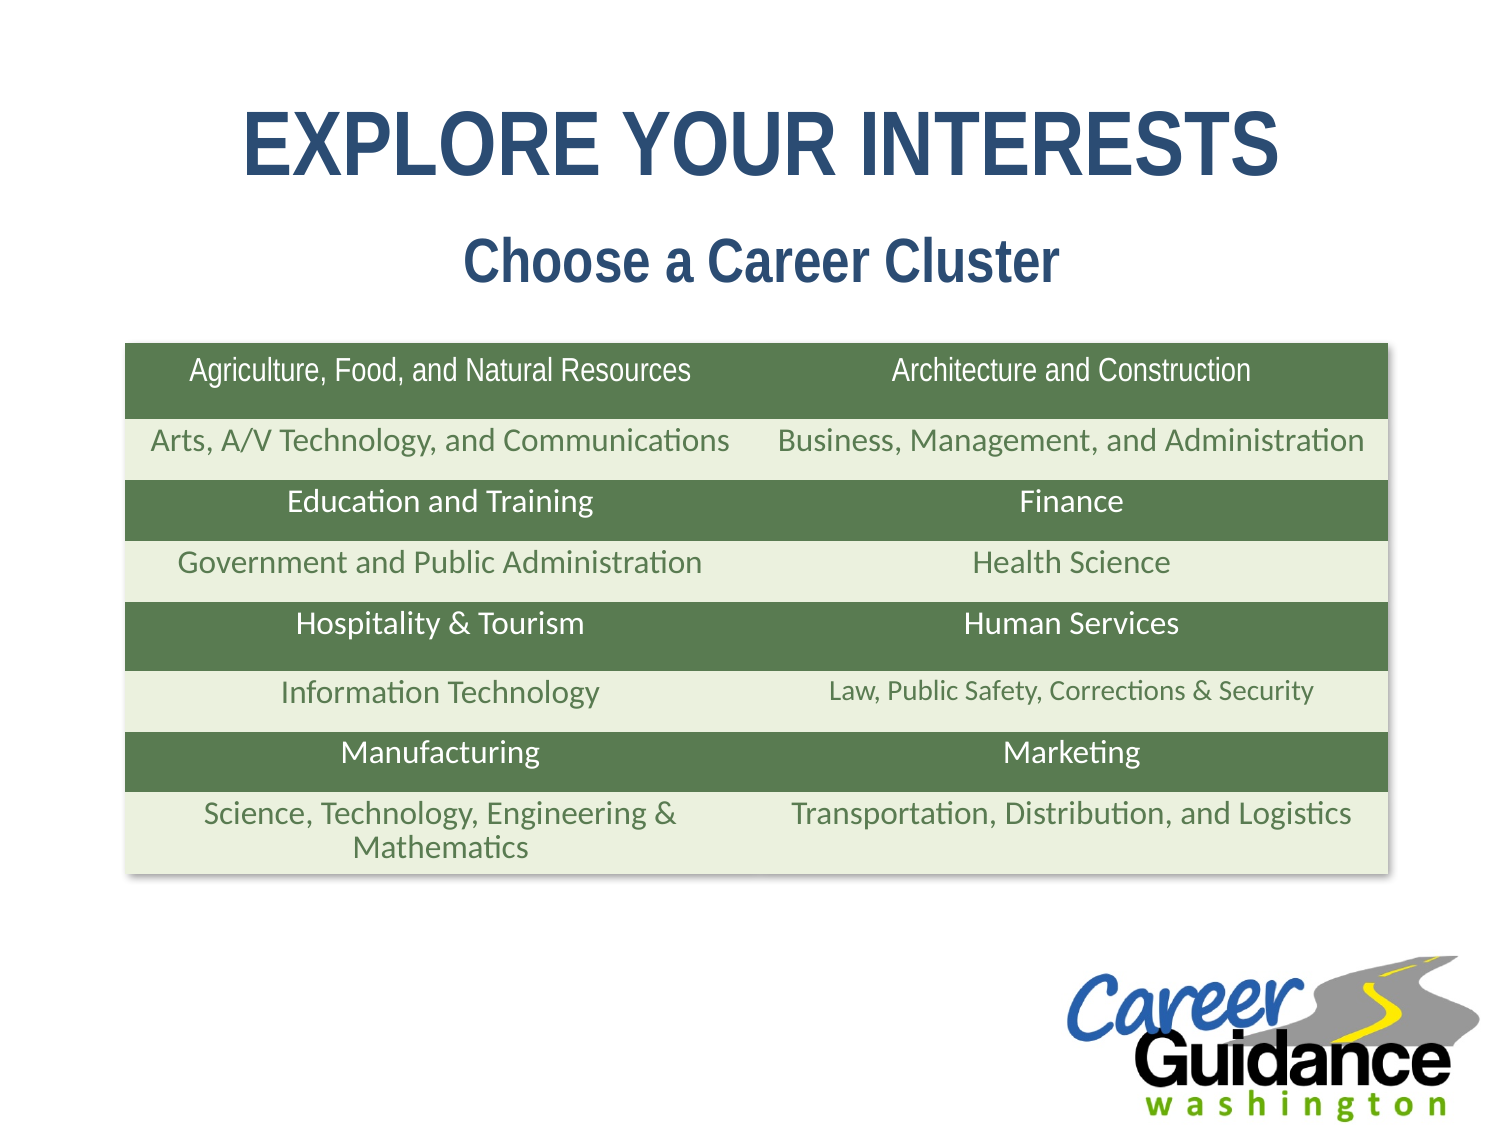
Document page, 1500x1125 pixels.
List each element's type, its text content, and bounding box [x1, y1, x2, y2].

text_box Choose a Career Cluster [137, 212, 1388, 303]
table_cell Manufacturing [125, 732, 756, 792]
table_header Architecture and Construction [756, 343, 1388, 419]
table_cell Business, Management, and Administration [756, 419, 1388, 480]
table_cell Information Technology [125, 671, 756, 732]
table_cell Arts, A/V Technology, and Communications [125, 419, 756, 480]
table_cell Human Services [756, 602, 1388, 671]
table_cell Transportation, Distribution, and Logistics [756, 792, 1388, 874]
picture [1050, 949, 1500, 1125]
table_cell Health Science [756, 541, 1388, 602]
table_cell Marketing [756, 732, 1388, 792]
table_cell Science, Technology, Engineering & Mathematics [125, 792, 756, 874]
table_cell Government and Public Administration [125, 541, 756, 602]
table_cell Law, Public Safety, Corrections & Security [756, 671, 1388, 732]
table_cell Hospitality & Tourism [125, 602, 756, 671]
title EXPLORE YOUR INTERESTS [74, 44, 1451, 233]
table_cell Finance [756, 480, 1388, 541]
table_header Agriculture, Food, and Natural Resources [125, 343, 756, 419]
table_cell Education and Training [125, 480, 756, 541]
